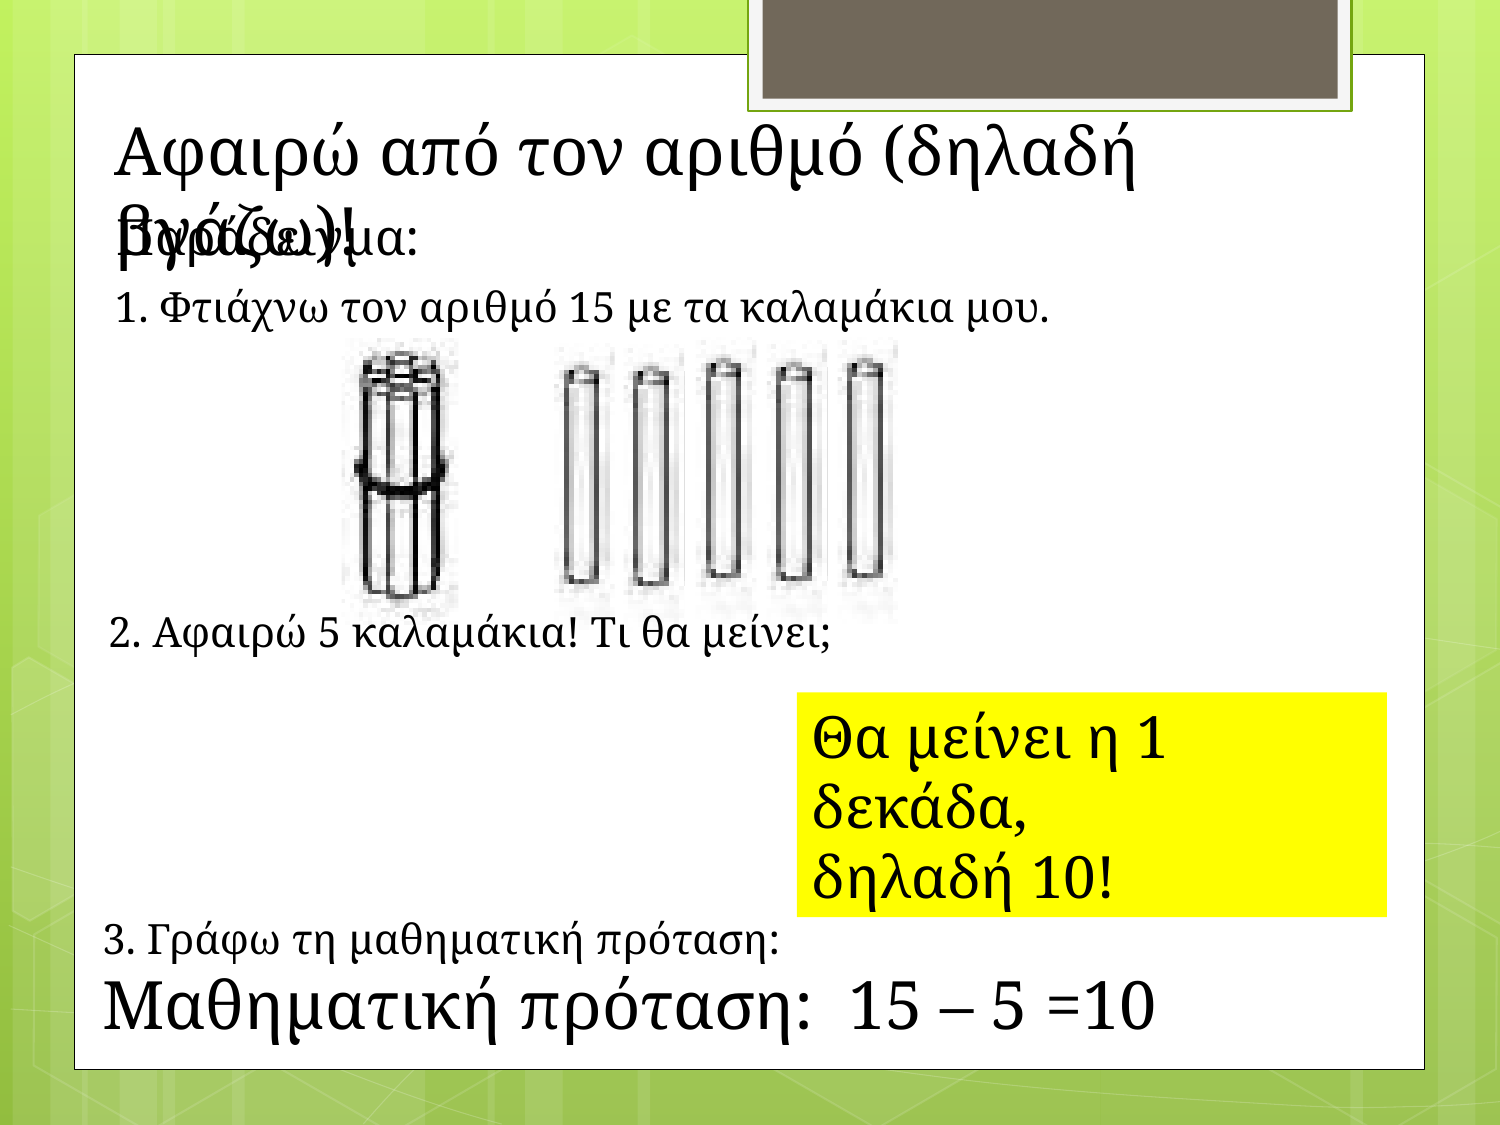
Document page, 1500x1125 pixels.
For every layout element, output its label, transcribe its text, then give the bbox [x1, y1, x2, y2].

text_box Παράδειγμα: [101, 197, 443, 273]
text_box 1. Φτιάχνω τον αριθμό 15 με τα καλαμάκια μου. [100, 273, 1258, 339]
picture [623, 344, 685, 632]
text_box 3. Γράφω τη μαθηματική πρόταση: Μαθηματική πρόταση: 15 – 5 =10 [87, 905, 1387, 1050]
picture [695, 336, 757, 624]
picture [837, 336, 899, 624]
picture [553, 342, 615, 630]
text_box Αφαιρώ από τον αριθμό (δηλαδή βγάζω)! [100, 101, 1400, 277]
picture [341, 337, 459, 625]
text_box 2. Αφαιρώ 5 καλαμάκια! Τι θα μείνει; [93, 598, 1275, 664]
picture [766, 340, 828, 627]
text_box Θα μείνει η 1 δεκάδα, δηλαδή 10! [796, 692, 1387, 918]
